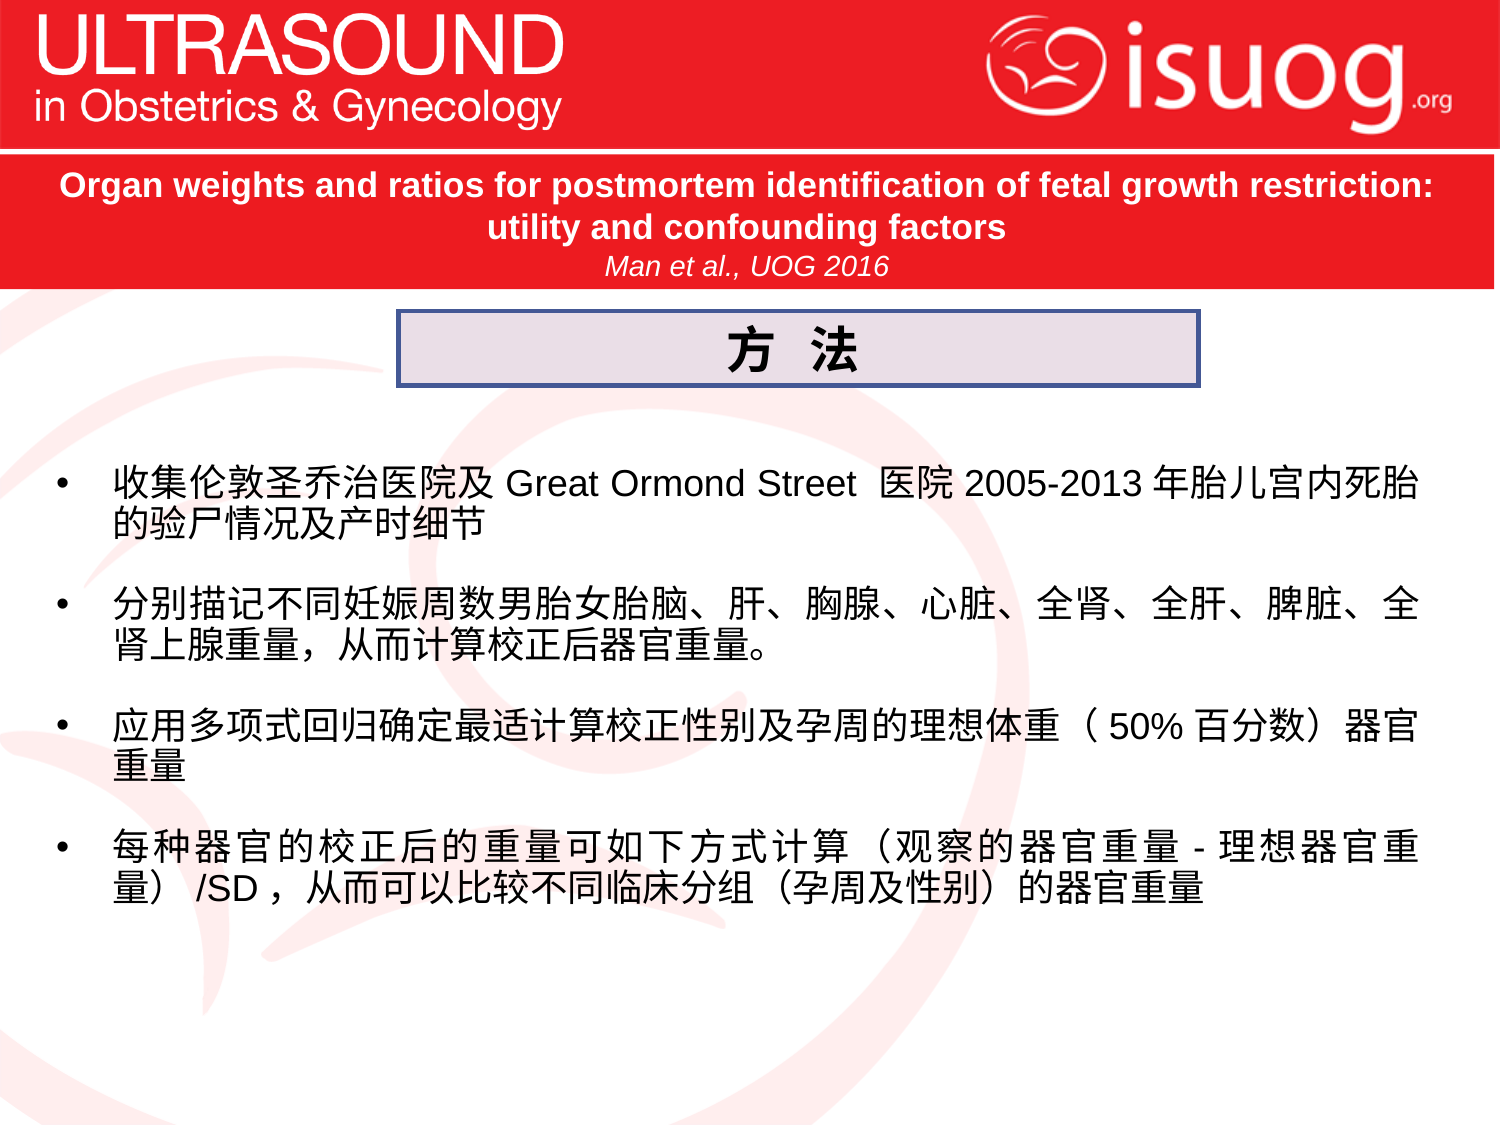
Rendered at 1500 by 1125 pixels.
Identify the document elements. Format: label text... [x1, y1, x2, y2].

text_box 收集伦敦圣乔治医院及Great Ormond Street 医院2005-2013年胎儿宫内死胎的验尸情况及产时细节 分别描记不同妊娠周数男胎女胎脑、肝、胸腺、心脏、全肾、全肝、脾脏、全肾上腺重量，从而计算校正后器官重量。 应用多项式回归确定最适计算校正性别及孕周的理想体重（50%百分数）器官重量 每种器官的校正后的重量可如下方式计算（观察的器官重量-理想器官重量）/SD，从而可以比较不同临床分组（孕周及性别）的器官重量 [41, 456, 1436, 917]
picture [0, 150, 1500, 1125]
text_box Organ weights and ratios for postmortem identification of fetal growth restriction: utility and confounding factors Man et al., UOG 2016 [0, 157, 1495, 290]
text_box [0, 0, 1500, 150]
text_box 方 法 [398, 310, 1199, 386]
